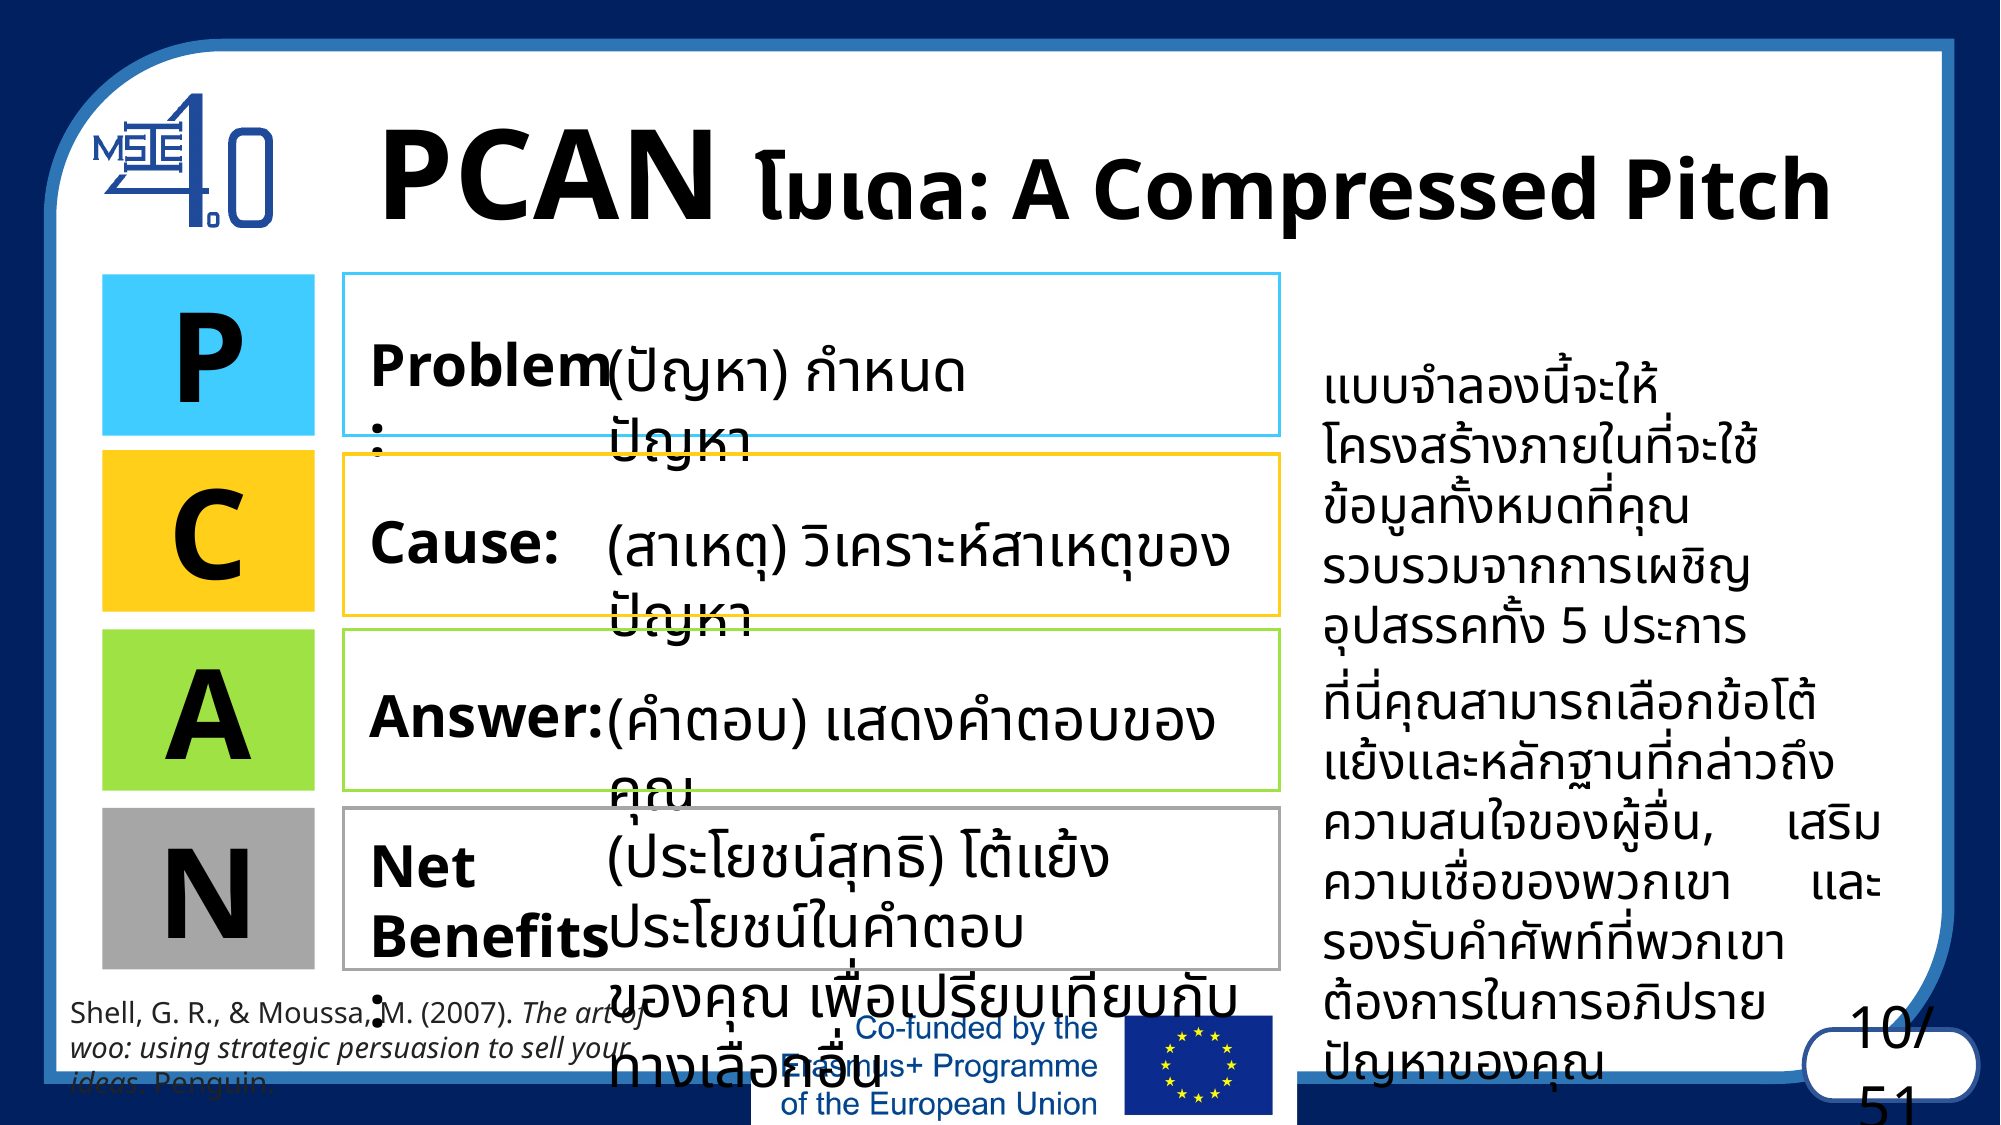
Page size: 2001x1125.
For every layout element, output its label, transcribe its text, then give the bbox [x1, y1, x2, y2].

text_box [101, 628, 133, 792]
text_box A [133, 626, 284, 792]
text_box P [133, 270, 284, 436]
text_box PCAN โมเดล: A Compressed Pitch [343, 87, 1867, 253]
text_box N [133, 805, 284, 971]
text_box C [133, 447, 284, 613]
picture [751, 1003, 1298, 1125]
picture [1022, 1003, 1037, 1013]
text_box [343, 273, 1280, 436]
picture [1109, 1003, 1125, 1013]
text_box [284, 628, 316, 792]
picture [1144, 1003, 1159, 1013]
text_box Shell, G. R., & Moussa, M. (2007). The art of woo: using strategic persuasion to sell your ideas. Penguin. [55, 987, 702, 1107]
text_box แบบจำลองนี้จะให้โครงสร้างภายในที่จะใช้ข้อมูลทั้งหมดที่คุณรวบรวมจากการเผชิญอุปสรรคทั้ง 5 ประการ [1308, 346, 1867, 662]
text_box 10/51 [1802, 1028, 1980, 1102]
text_box [284, 449, 316, 613]
picture [986, 1003, 1002, 1013]
picture [768, 1003, 782, 1013]
text_box [101, 273, 316, 437]
text_box ที่นี่คุณสามารถเลือกข้อโต้แย้งและหลักฐานที่กล่าวถึงความสนใจของผู้อื่น, เสริมความเชื่อของพวกเขา และรองรับคำศัพท์ที่พวกเขาต้องการในการอภิปรายปัญหาของคุณ [1308, 662, 1898, 1097]
text_box [101, 449, 133, 613]
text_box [343, 807, 1280, 979]
picture [924, 1003, 939, 1013]
picture [873, 1003, 888, 1013]
picture [1215, 1003, 1230, 1013]
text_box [343, 629, 1280, 791]
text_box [343, 453, 1280, 616]
text_box [101, 807, 133, 970]
text_box [284, 807, 316, 970]
